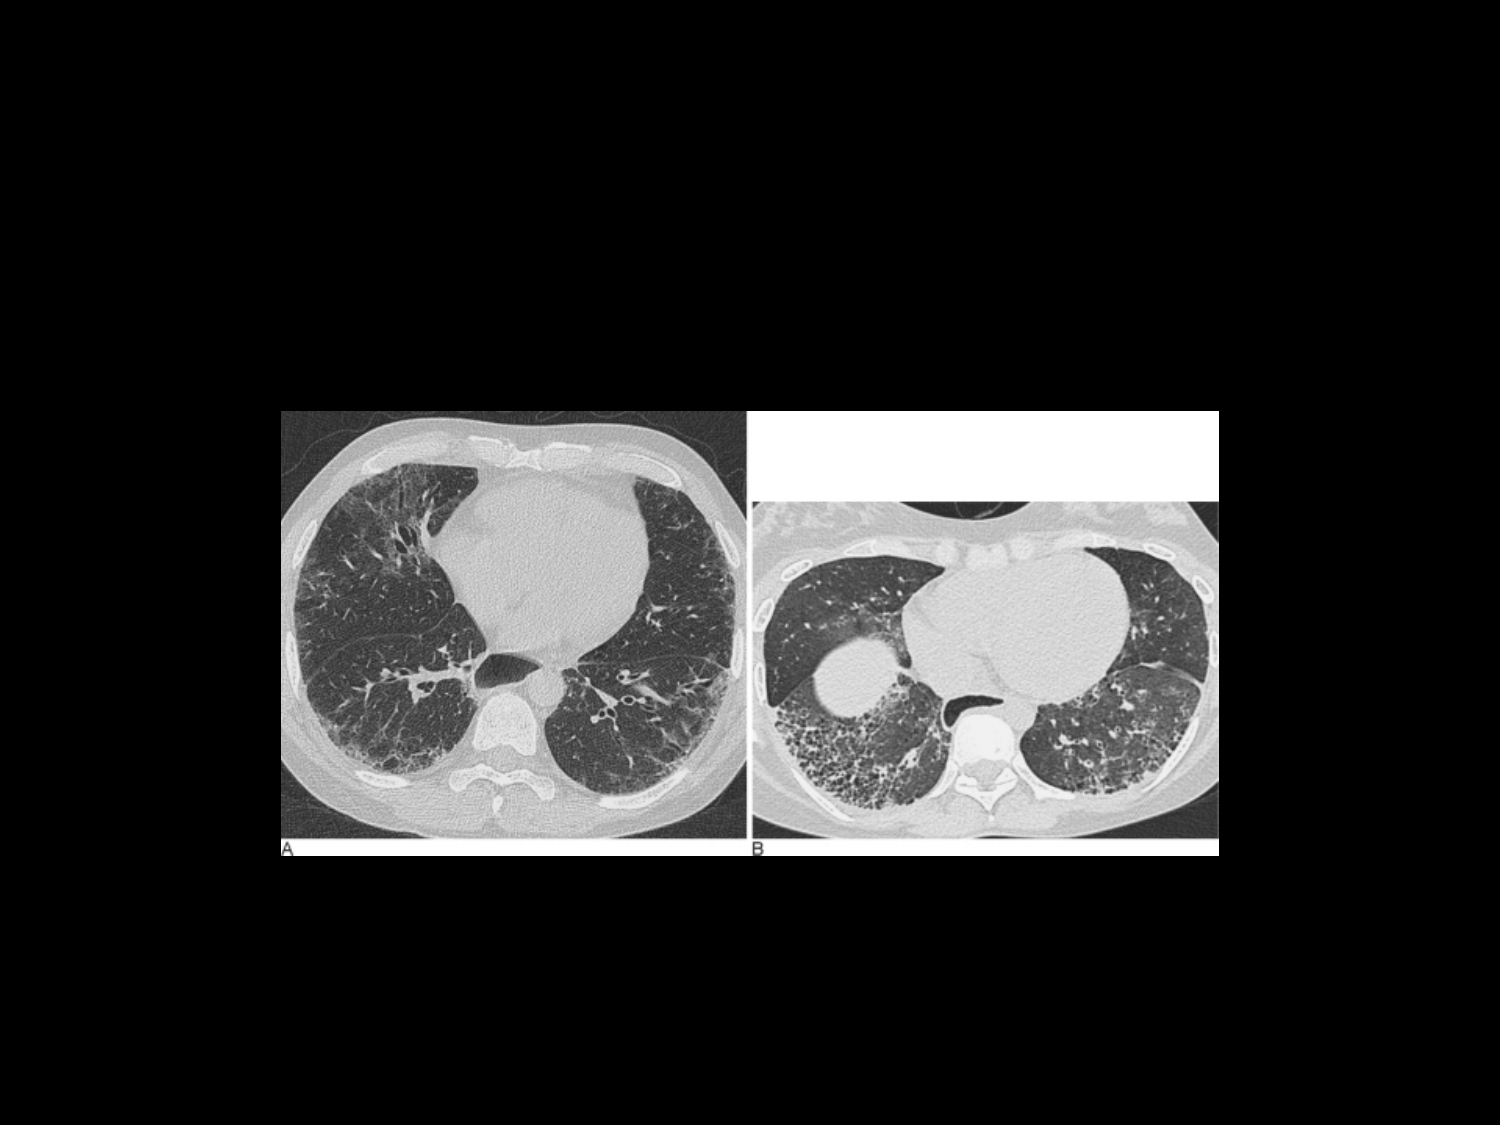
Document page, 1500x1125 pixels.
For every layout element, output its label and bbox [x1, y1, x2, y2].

list [281, 411, 1219, 856]
